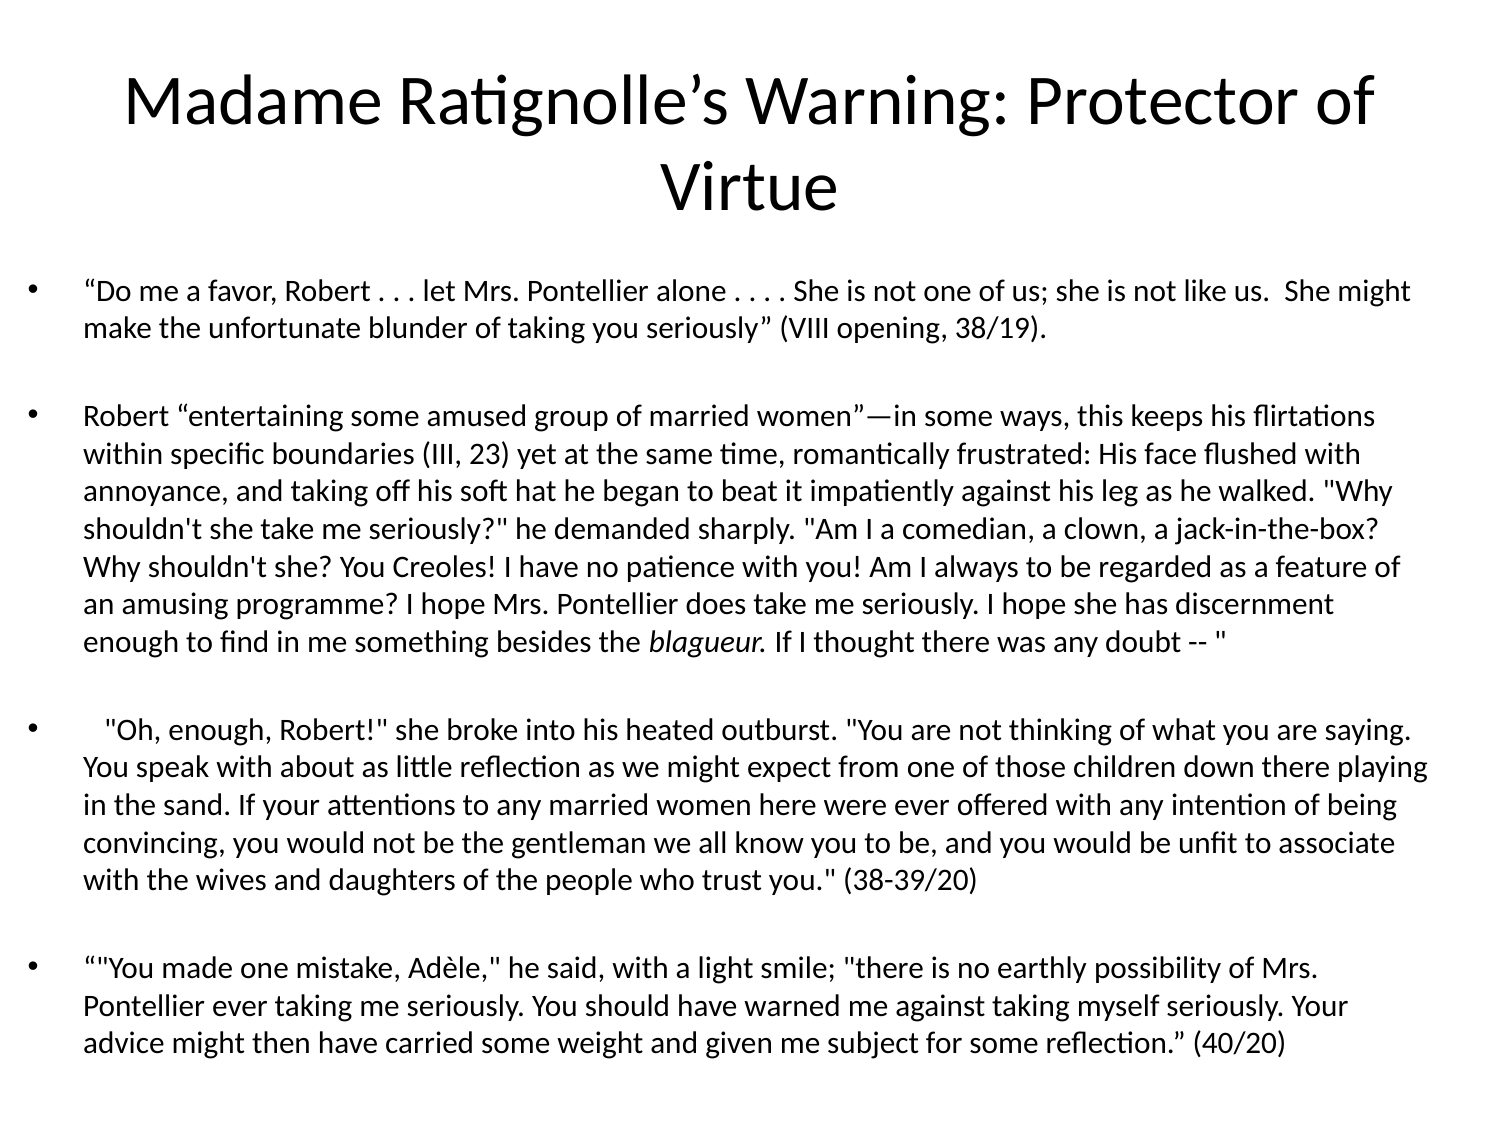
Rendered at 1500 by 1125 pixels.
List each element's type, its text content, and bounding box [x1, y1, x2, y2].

list “Do me a favor, Robert . . . let Mrs. Pontellier alone . . . . She is not one of us; she is not like us. She might make the unfortunate blunder of taking you seriously” (VIII opening, 38/19). Robert “entertaining some amused group of married women”—in some ways, this keeps his flirtations within specific boundaries (III, 23) yet at the same time, romantically frustrated: His face flushed with annoyance, and taking off his soft hat he began to beat it impatiently against his leg as he walked. "Why shouldn't she take me seriously?" he demanded sharply. "Am I a comedian, a clown, a jack-in-the-box? Why shouldn't she? You Creoles! I have no patience with you! Am I always to be regarded as a feature of an amusing programme? I hope Mrs. Pontellier does take me seriously. I hope she has discernment enough to find in me something besides the blagueur. If I thought there was any doubt -- " "Oh, enough, Robert!" she broke into his heated outburst. "You are not thinking of what you are saying. You speak with about as little reflection as we might expect from one of those children down there playing in the sand. If your attentions to any married women here were ever offered with any intention of being convincing, you would not be the gentleman we all know you to be, and you would be unfit to associate with the wives and daughters of the people who trust you." (38-39/20) “"You made one mistake, Adèle," he said, with a light smile; "there is no earthly possibility of Mrs. Pontellier ever taking me seriously. You should have warned me against taking myself seriously. Your advice might then have carried some weight and given me subject for some reflection.” (40/20) [12, 262, 1450, 1100]
title Madame Ratignolle’s Warning: Protector of Virtue [75, 45, 1425, 233]
